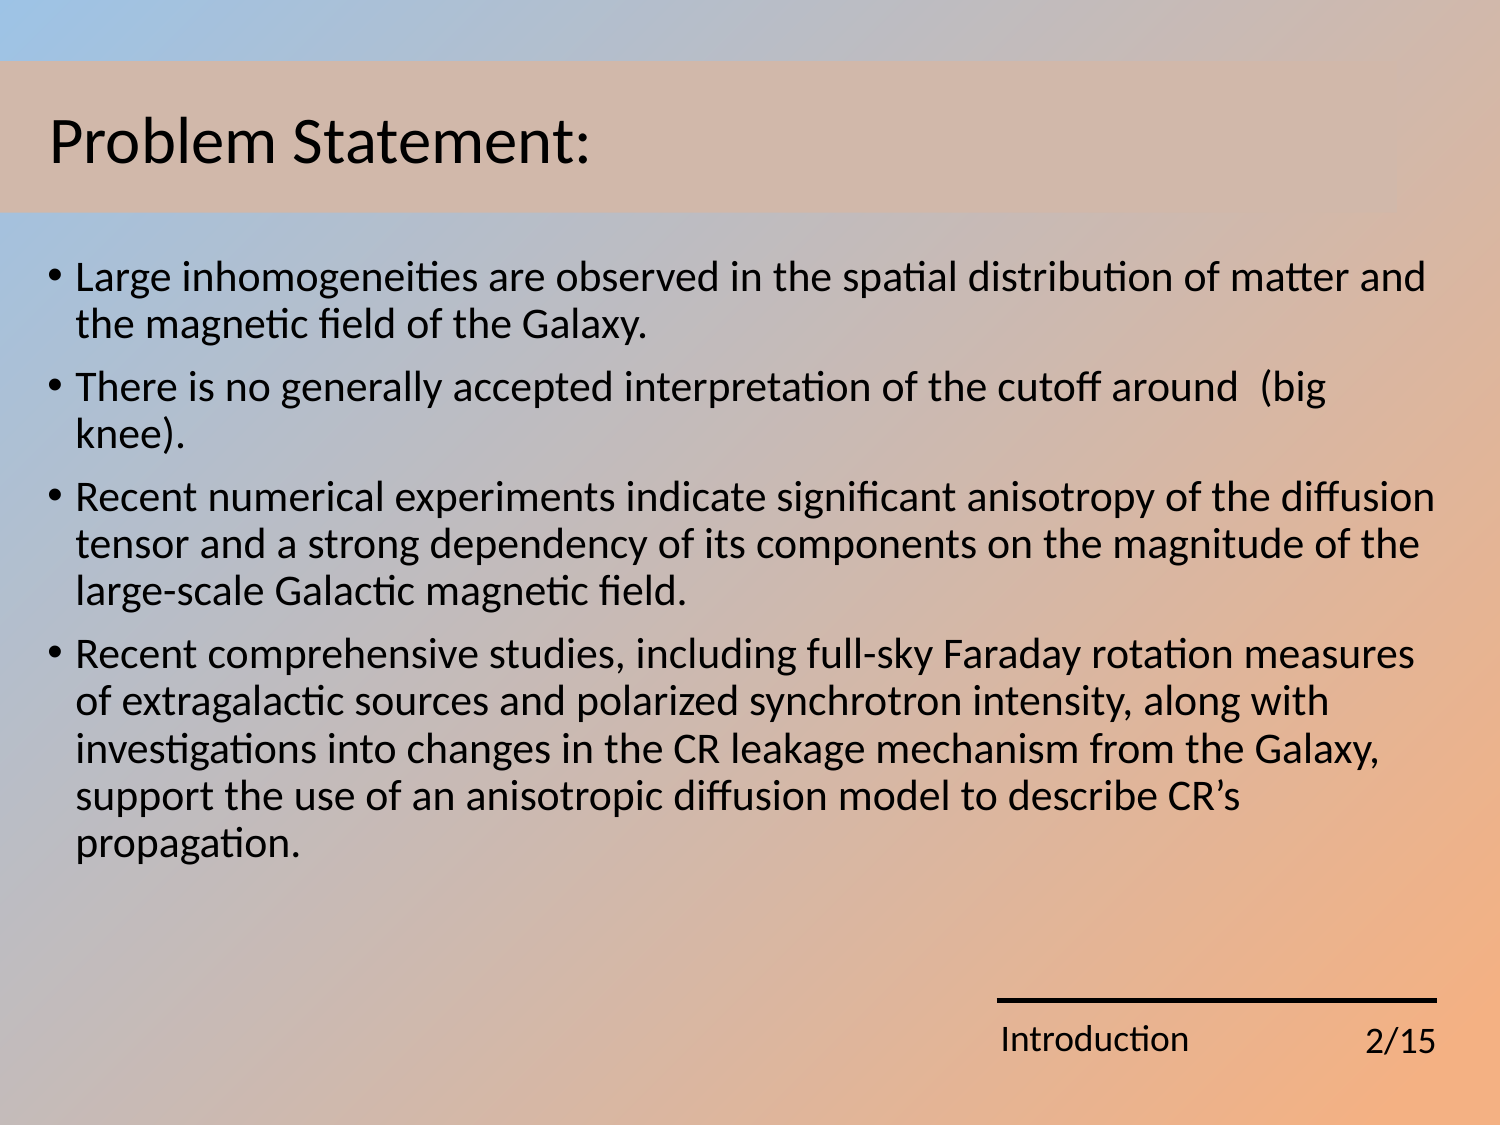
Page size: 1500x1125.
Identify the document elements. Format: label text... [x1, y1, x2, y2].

text_box Problem Statement: [0, 60, 1398, 214]
text_box 2/15 [1341, 1008, 1452, 1069]
text_box Introduction [985, 1006, 1205, 1067]
